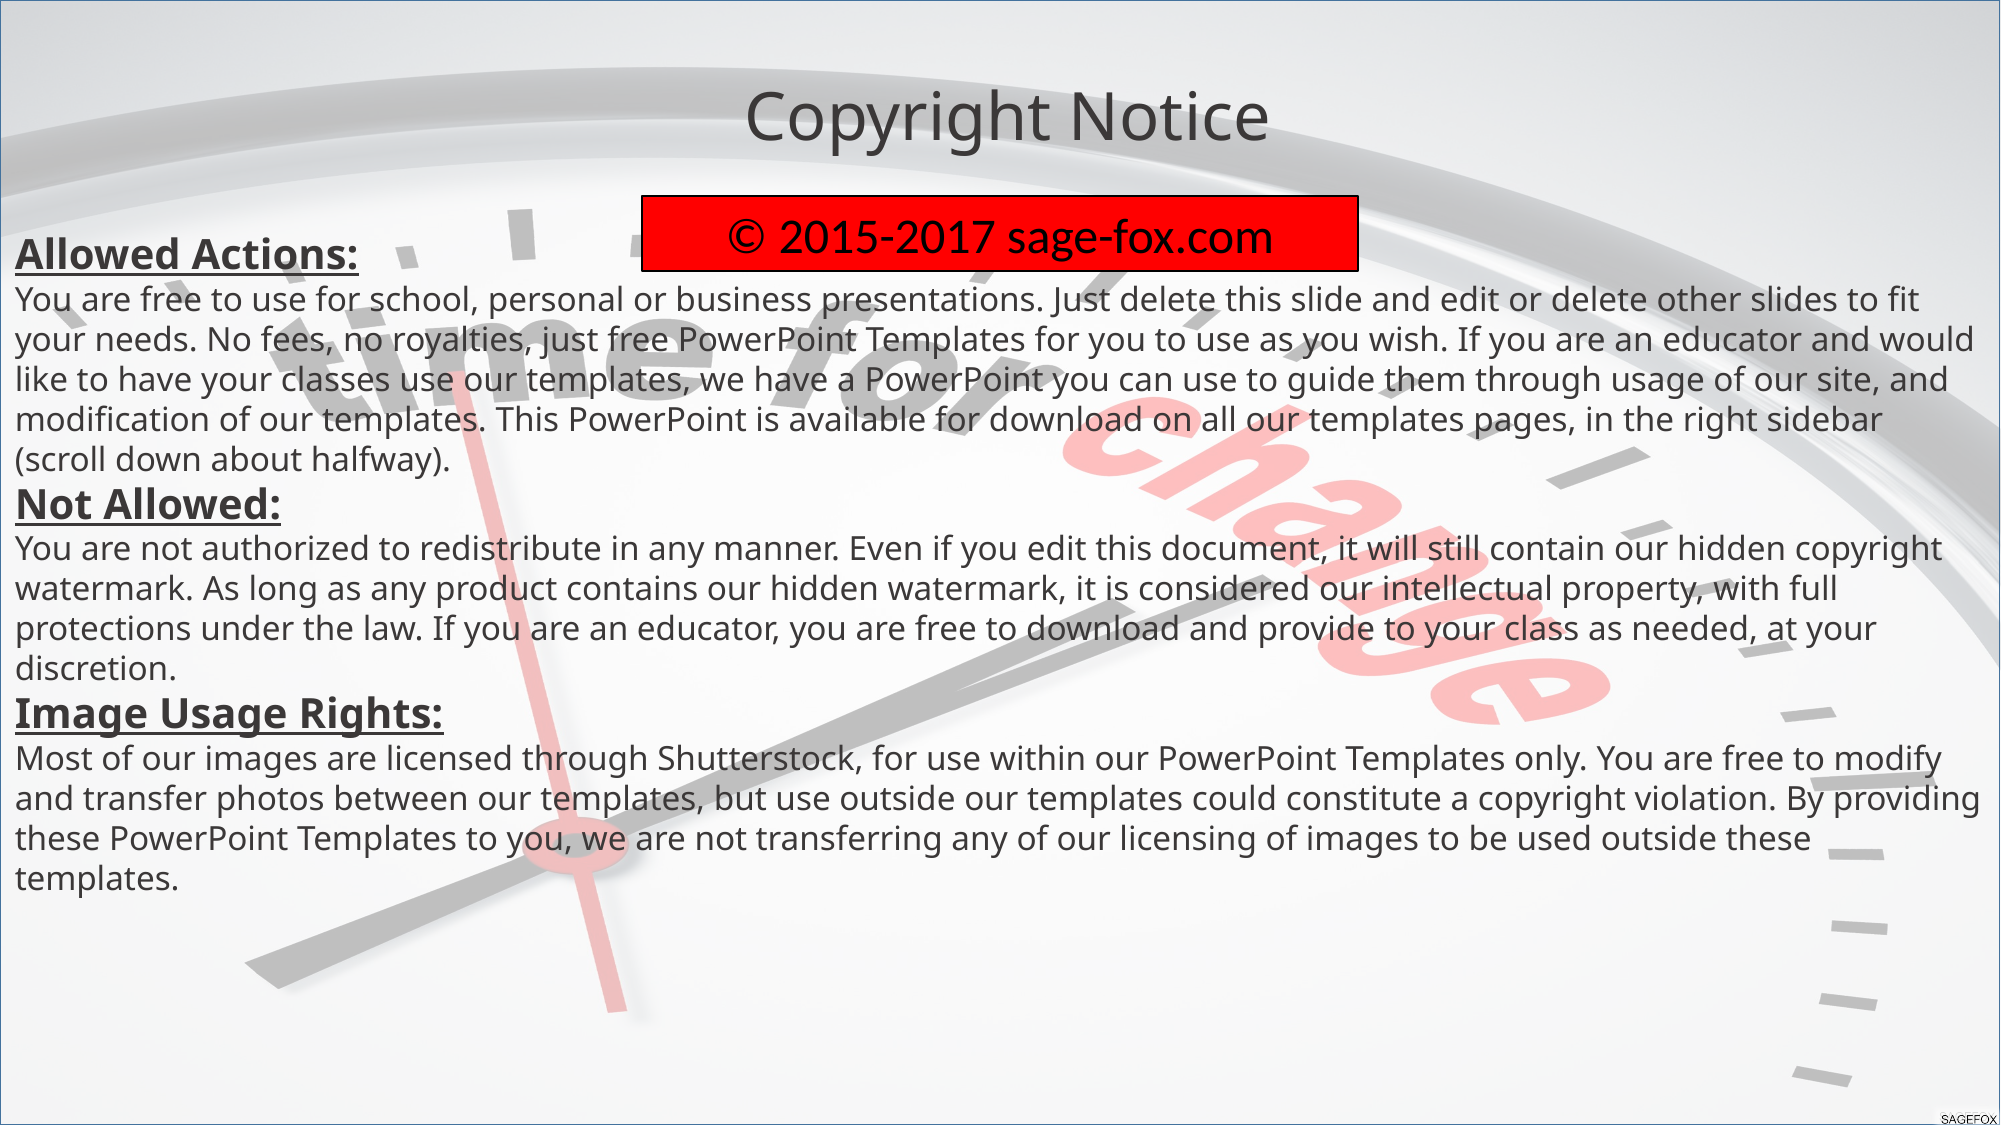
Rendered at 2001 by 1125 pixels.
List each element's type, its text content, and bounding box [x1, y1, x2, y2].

text_box © 2015-2017 sage-fox.com [641, 196, 1358, 272]
picture [1938, 1114, 1999, 1125]
text_box Allowed Actions: You are free to use for school, personal or business presentations. Just delete this slide and edit or delete other slides to fit your needs. No fees, no royalties, just free PowerPoint Templates for you to use as you wish. If you are an educator and would like to have your classes use our templates, we have a PowerPoint you can use to guide them through usage of our site, and modification of our templates. This PowerPoint is available for download on all our templates pages, in the right sidebar (scroll down about halfway). Not Allowed: You are not authorized to redistribute in any manner. Even if you edit this document, it will still contain our hidden copyright watermark. As long as any product contains our hidden watermark, it is considered our intellectual property, with full protections under the law. If you are an educator, you are free to download and provide to your class as needed, at your discretion. Image Usage Rights: Most of our images are licensed through Shutterstock, for use within our PowerPoint Templates only. You are free to modify and transfer photos between our templates, but use outside our templates could constitute a copyright violation. By providing these PowerPoint Templates to you, we are not transferring any of our licensing of images to be used outside these templates. [0, 0, 2000, 1125]
title Copyright Notice [493, 60, 1524, 178]
